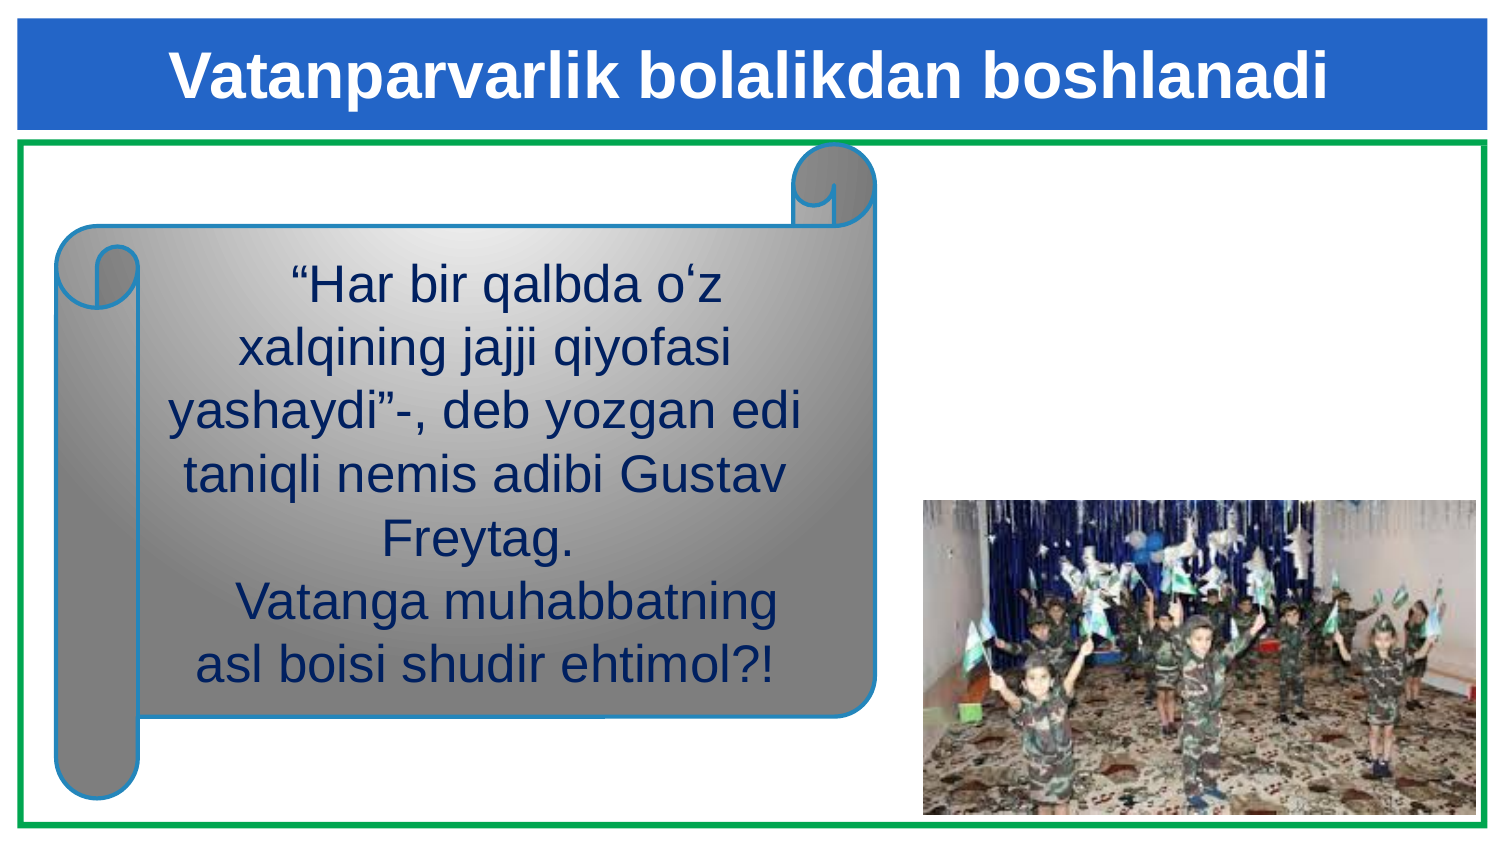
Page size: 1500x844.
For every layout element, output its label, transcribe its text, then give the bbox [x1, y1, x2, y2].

picture [923, 500, 1476, 815]
title Vatanparvarlik bolalikdan boshlanadi [78, 32, 1422, 113]
text_box “Har bir qalbda oʻz xalqining jajji qiyofasi yashaydi”-, deb yozgan edi taniqli nemis adibi Gustav Freytag. Vatanga muhabbatning asl boisi shudir ehtimol?! [53, 142, 878, 801]
